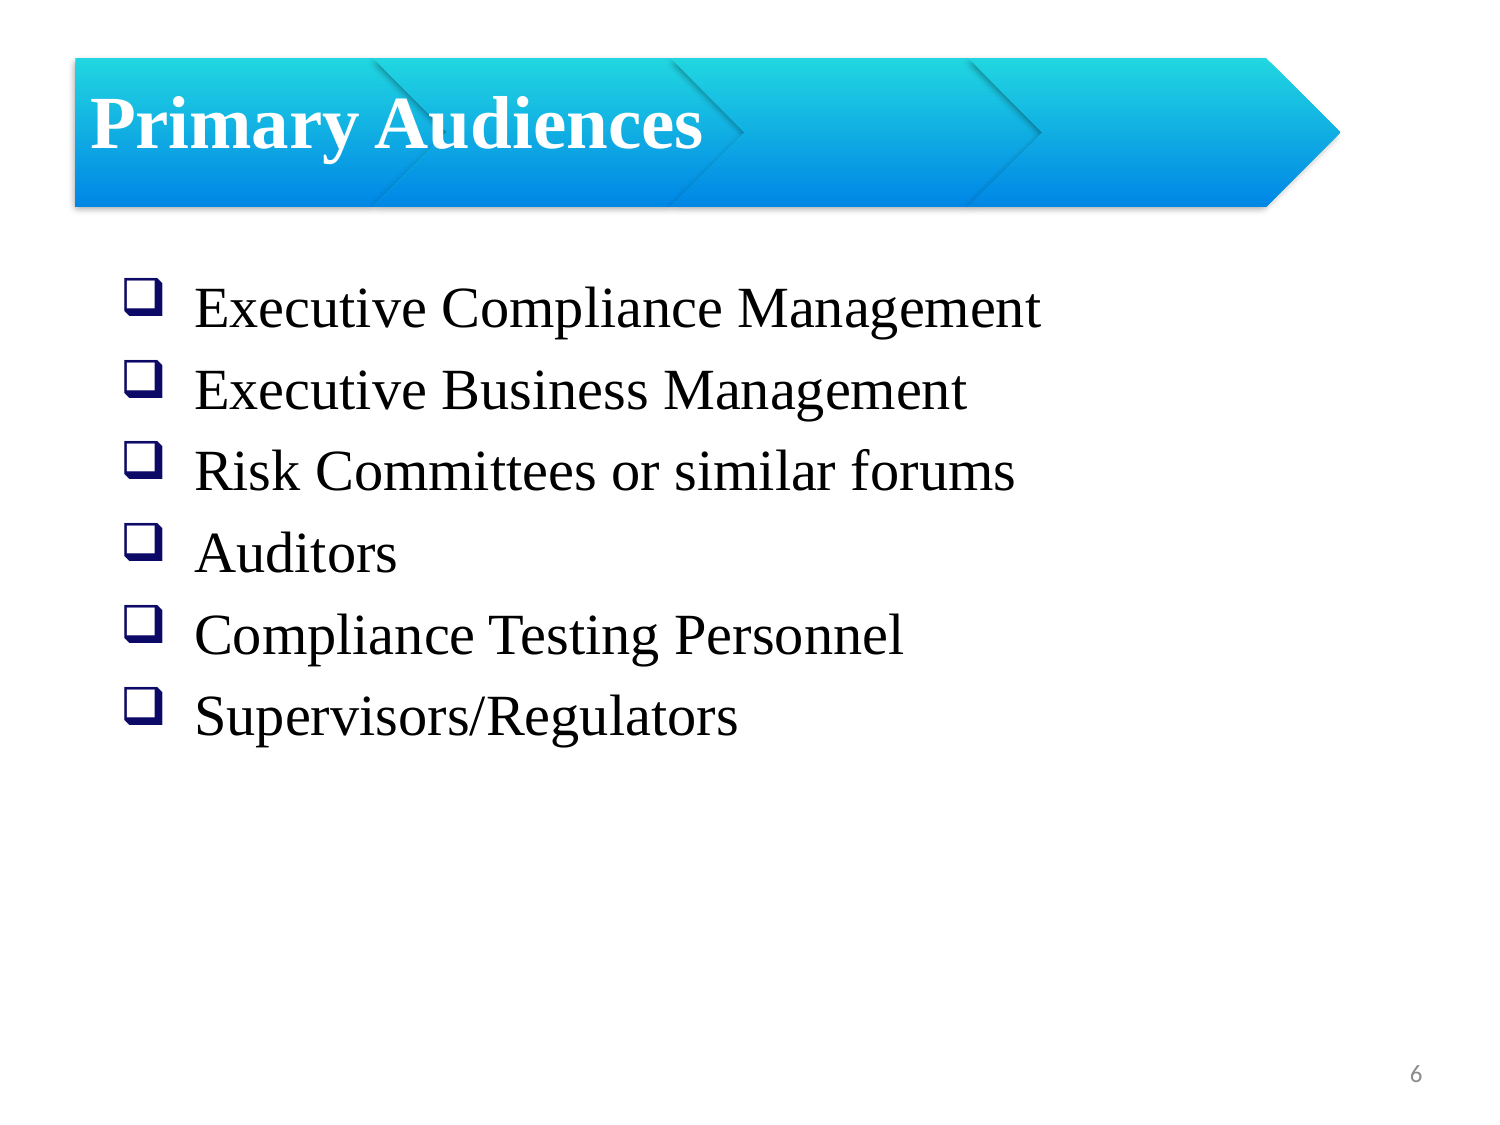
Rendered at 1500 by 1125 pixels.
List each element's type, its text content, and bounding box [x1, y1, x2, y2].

title Primary Audiences [75, 24, 1425, 213]
slide_number 6 [75, 1042, 1438, 1103]
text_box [74, 37, 1341, 228]
text_box Executive Compliance Management Executive Business Management Risk Committees or similar forums Auditors Compliance Testing Personnel Supervisors/Regulators [87, 262, 1325, 755]
